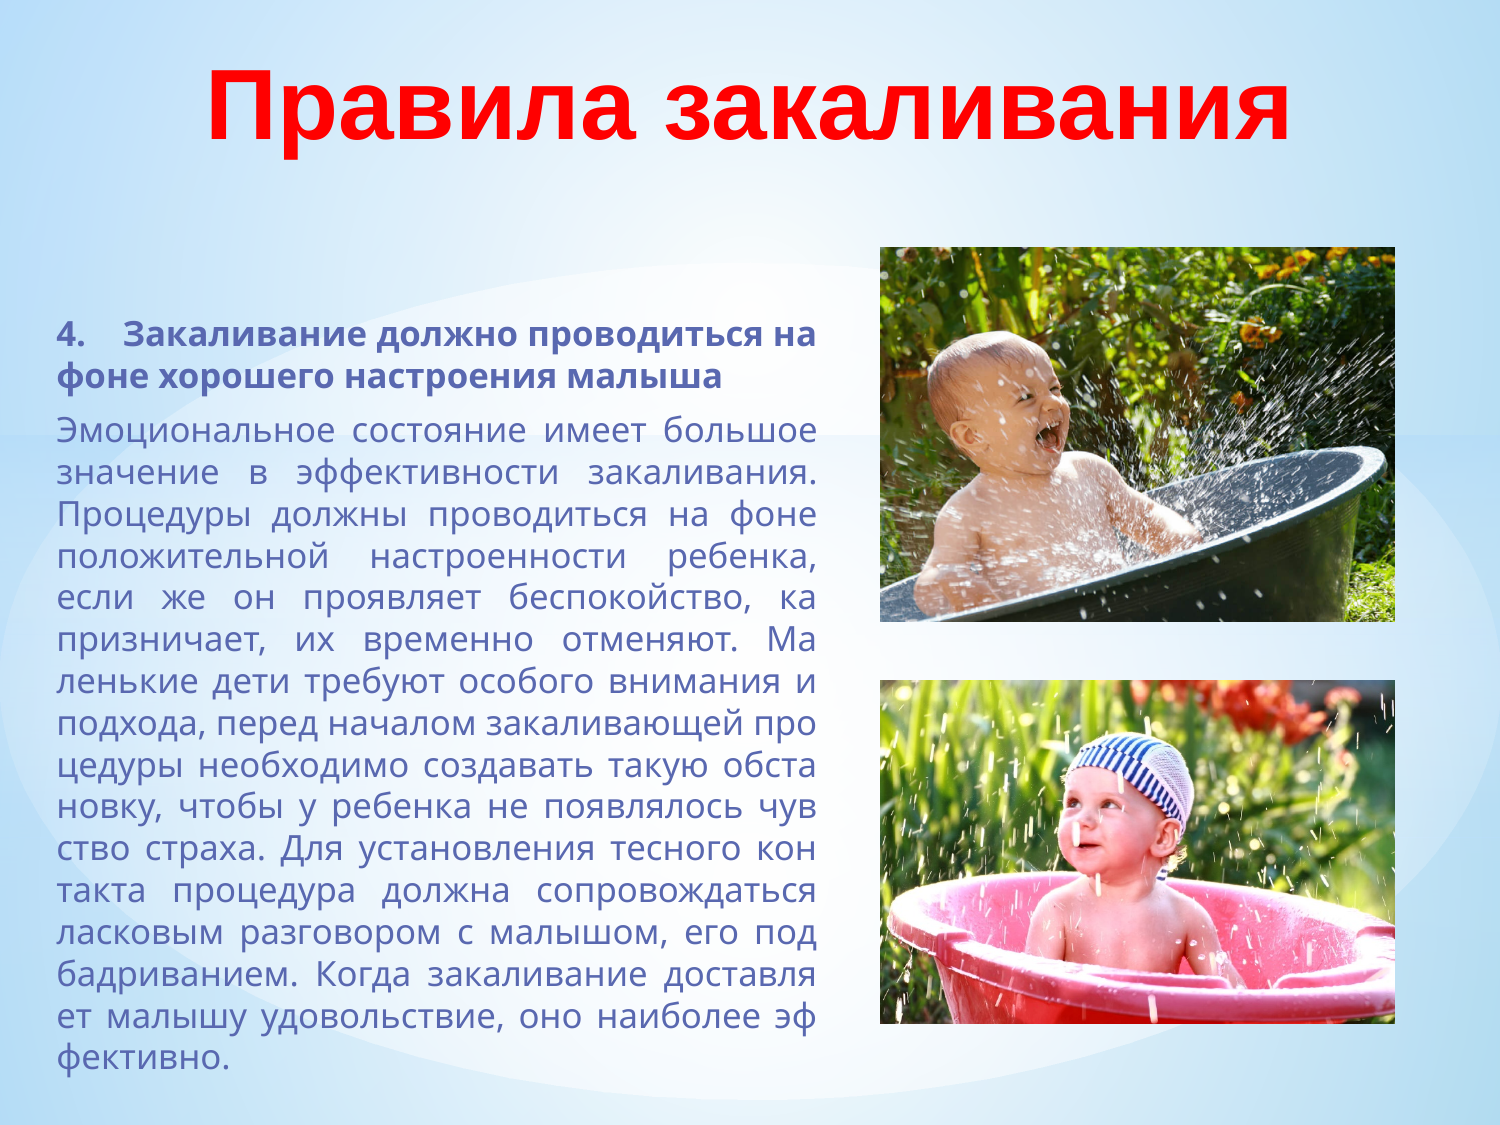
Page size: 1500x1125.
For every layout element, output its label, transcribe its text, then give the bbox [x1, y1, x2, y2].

picture [880, 680, 1396, 1024]
list 4. Закаливание должно проводиться на фоне хорошего настроения малыша Эмоциональное состояние имеет боль­шое значение в эффективности закалива­ния. Процедуры должны проводиться на фоне положительной настроенности ребен­ка, если же он проявляет беспокойство, ка­призничает, их временно отменяют. Ма­ленькие дети требуют особого внимания и подхода, перед началом закаливающей про­цедуры необходимо создавать такую обста­новку, чтобы у ребенка не появлялось чув­ство страха. Для установления тесного кон­такта процедура должна сопровождаться ласковым разговором с малышом, его под­бадриванием. Когда закаливание доставля­ет малышу удовольствие, оно наиболее эф­фективно. [41, 304, 833, 1125]
title Правила закаливания [82, 0, 1418, 168]
picture [880, 247, 1396, 622]
